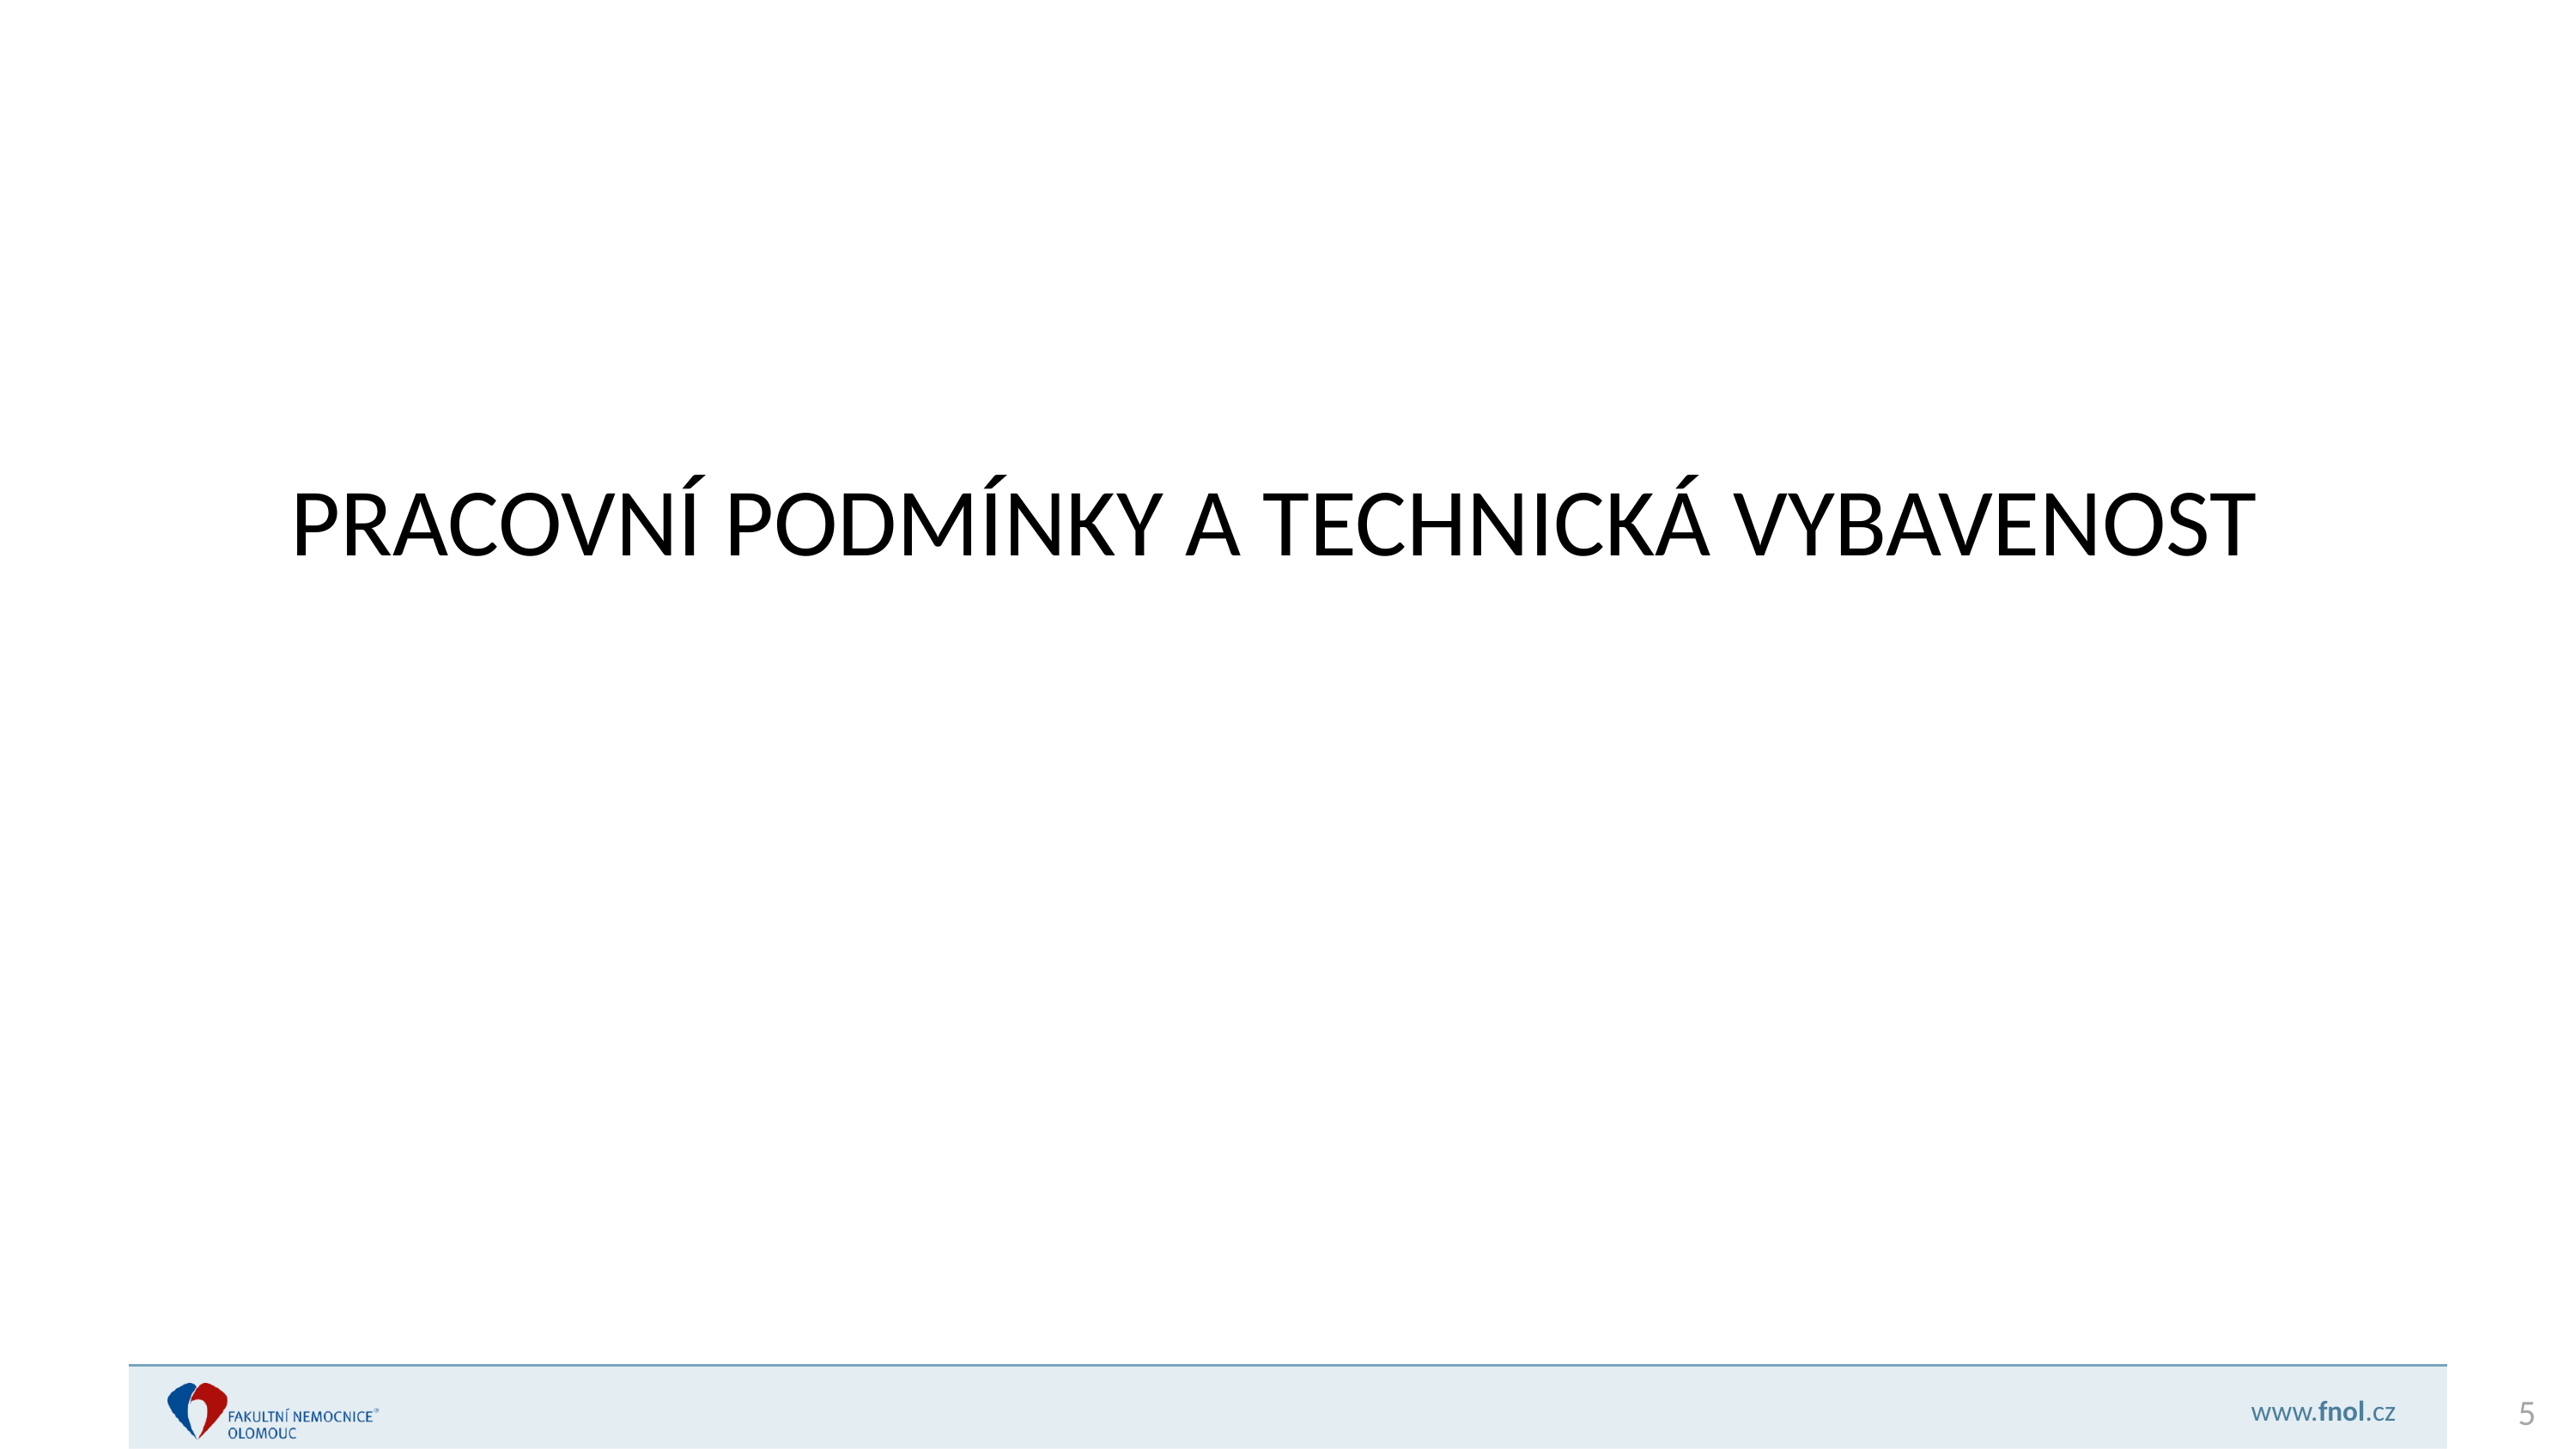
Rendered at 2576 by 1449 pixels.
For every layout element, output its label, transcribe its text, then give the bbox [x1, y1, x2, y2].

text_box 5 [2505, 1383, 2556, 1440]
title PRACOVNÍ PODMÍNKY A TECHNICKÁ VYBAVENOST [121, 460, 2427, 590]
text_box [128, 1365, 2447, 1449]
